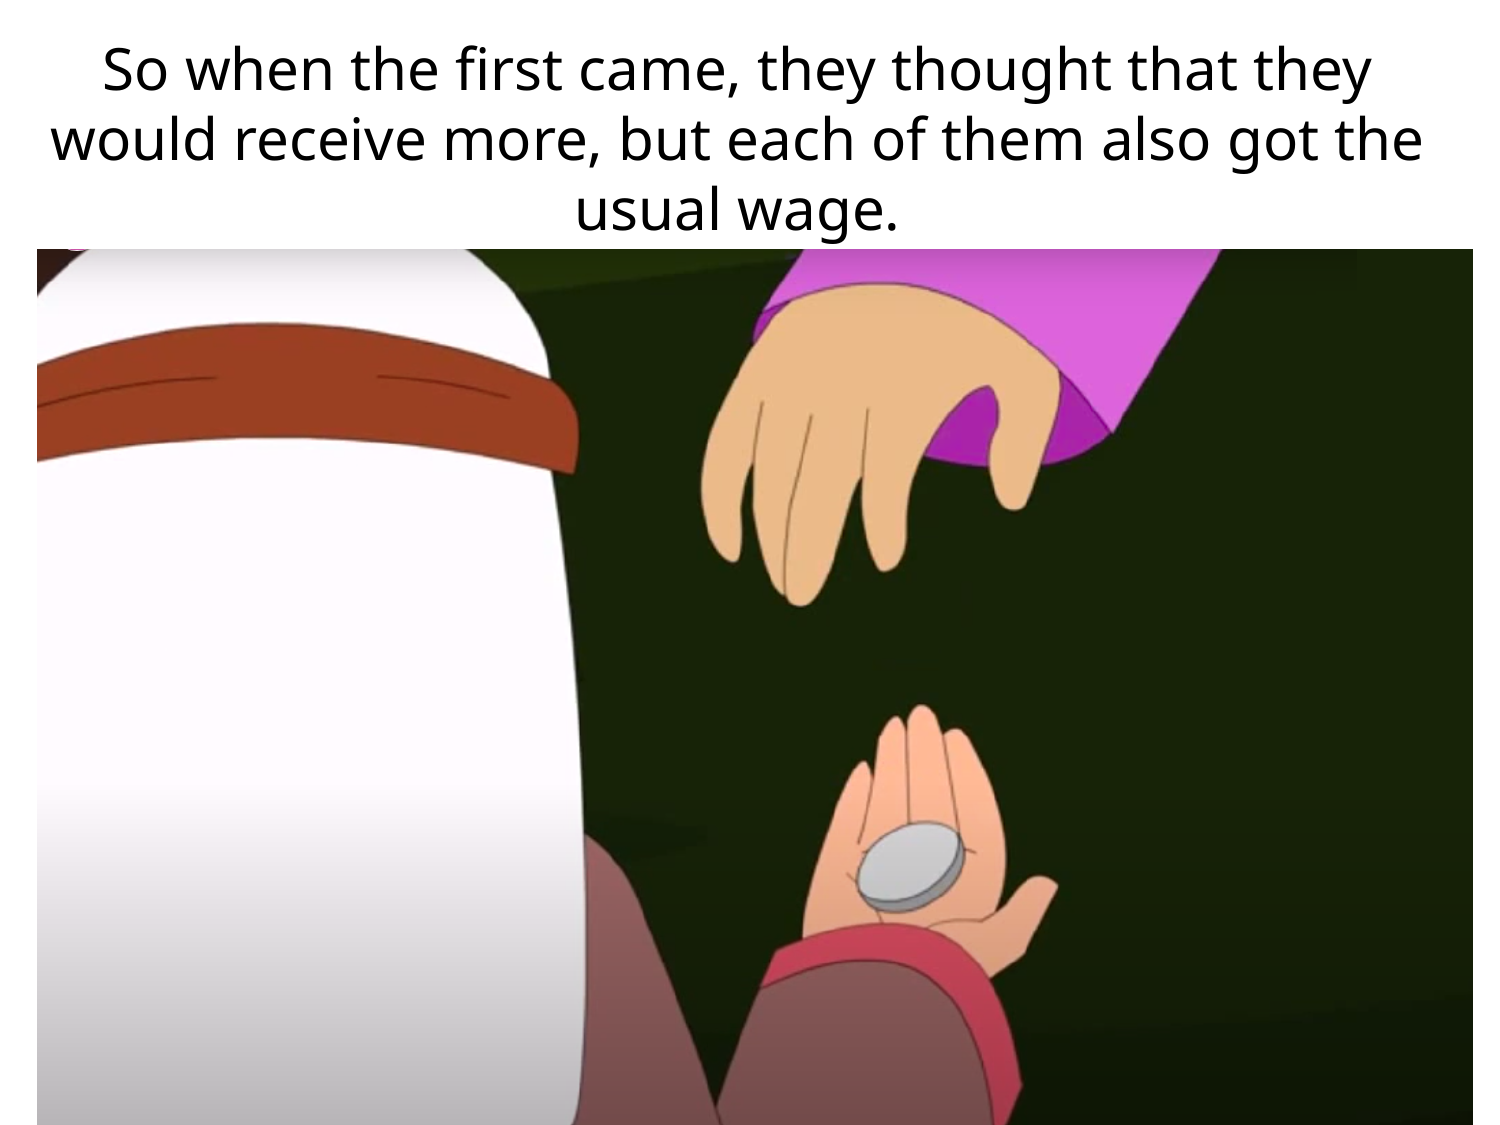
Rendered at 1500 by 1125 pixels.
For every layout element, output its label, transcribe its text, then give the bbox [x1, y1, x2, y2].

text_box So when the first came, they thought that they would receive more, but each of them also got the usual wage. [0, 24, 1475, 250]
picture [37, 249, 1473, 1125]
